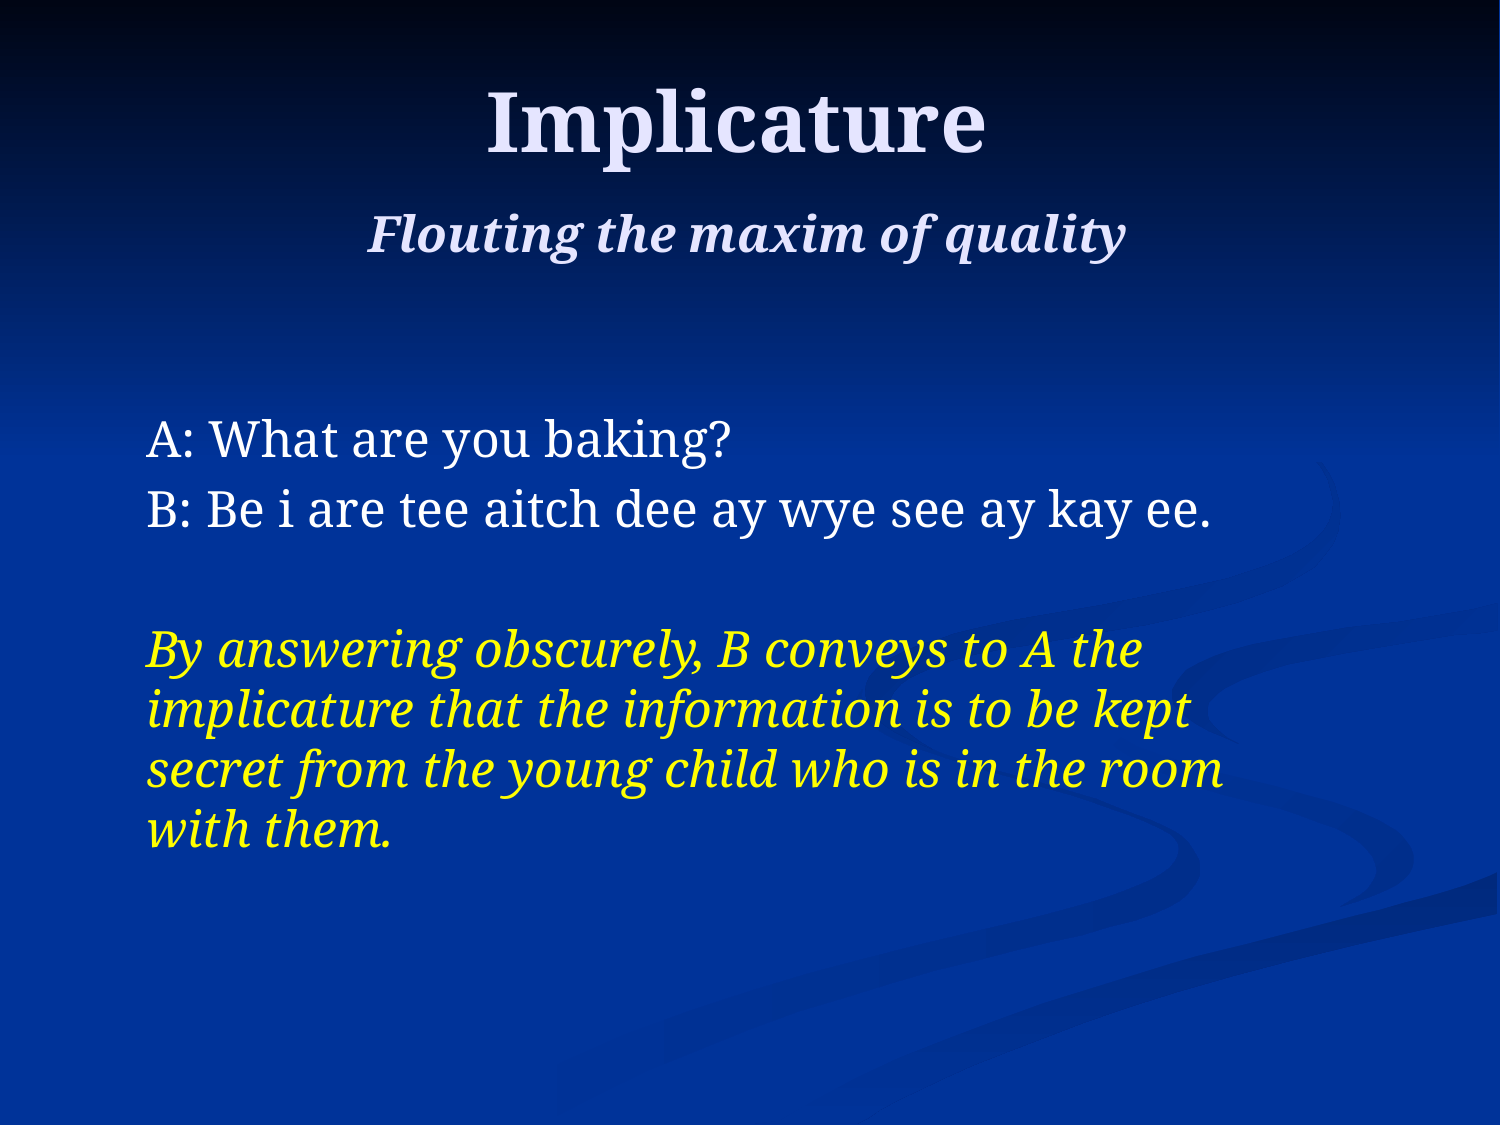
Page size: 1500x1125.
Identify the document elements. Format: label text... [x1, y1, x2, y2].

list A: What are you baking? B: Be i are tee aitch dee ay wye see ay kay ee. By answering obscurely, B conveys to A the implicature that the information is to be kept secret from the young child who is in the room with them. [75, 399, 1338, 875]
title Implicature Flouting the maxim of quality [62, 75, 1413, 263]
